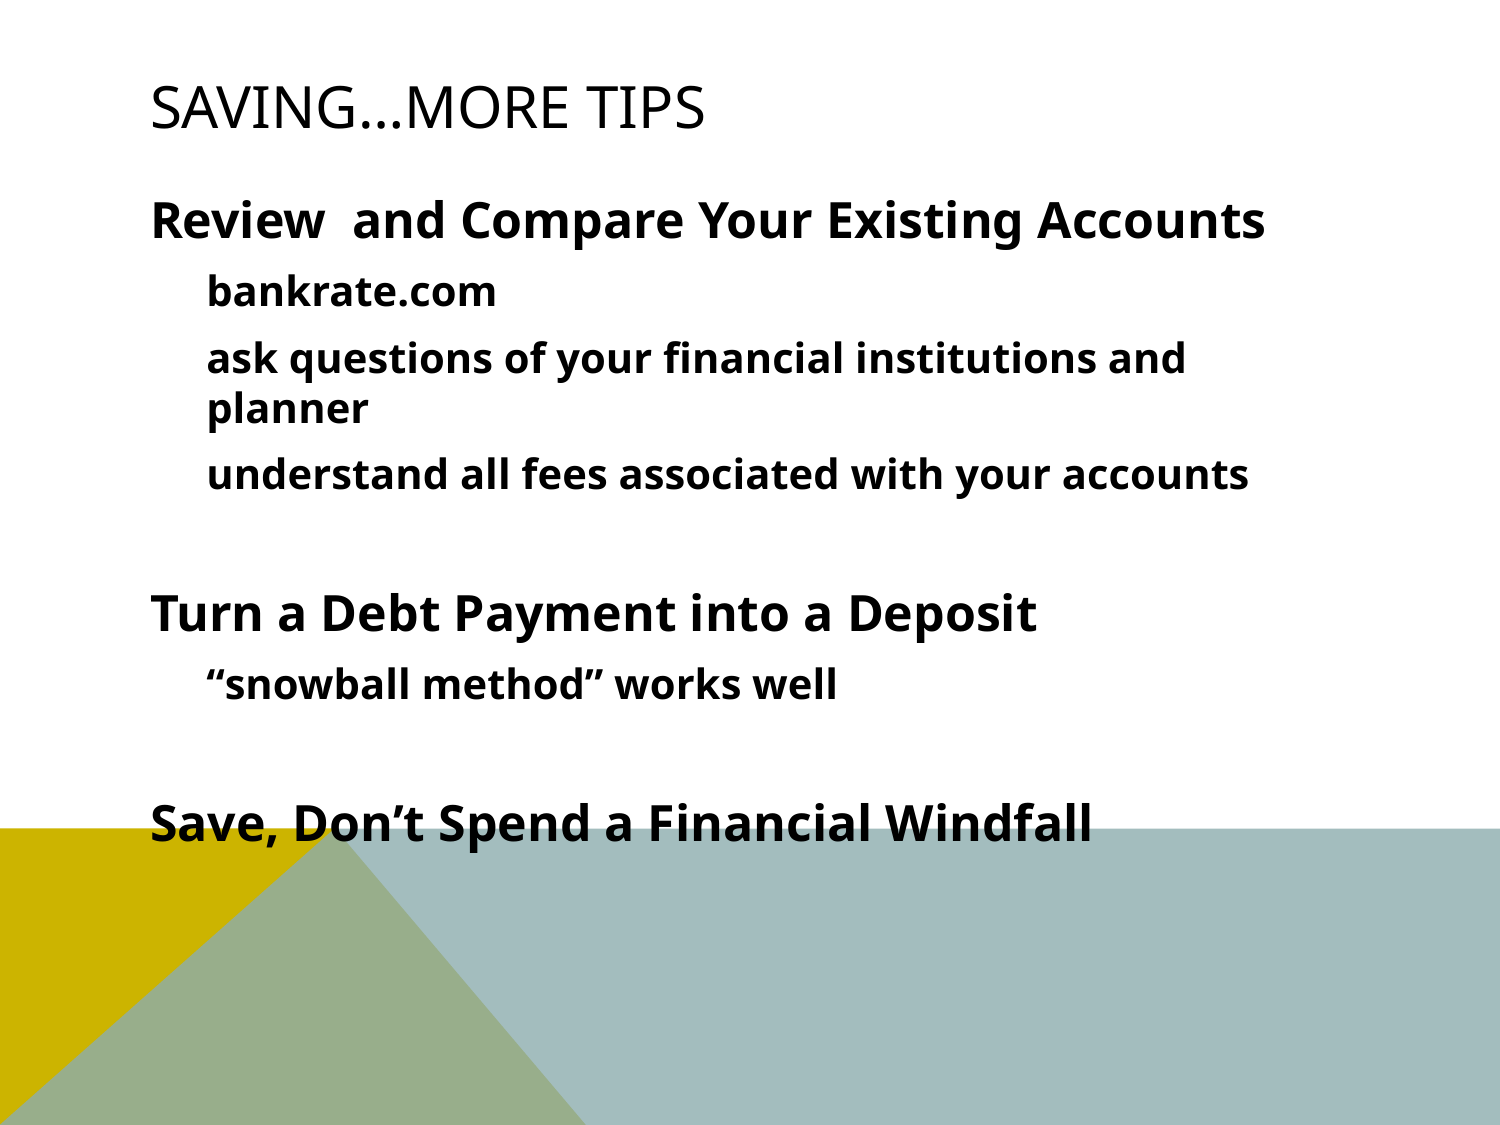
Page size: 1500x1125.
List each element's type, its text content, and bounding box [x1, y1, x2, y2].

list Review and Compare Your Existing Accounts bankrate.com ask questions of your financial institutions and planner understand all fees associated with your accounts Turn a Debt Payment into a Deposit “snowball method” works well Save, Don’t Spend a Financial Windfall [135, 180, 1369, 768]
title Saving…More Tips [135, 60, 1369, 150]
